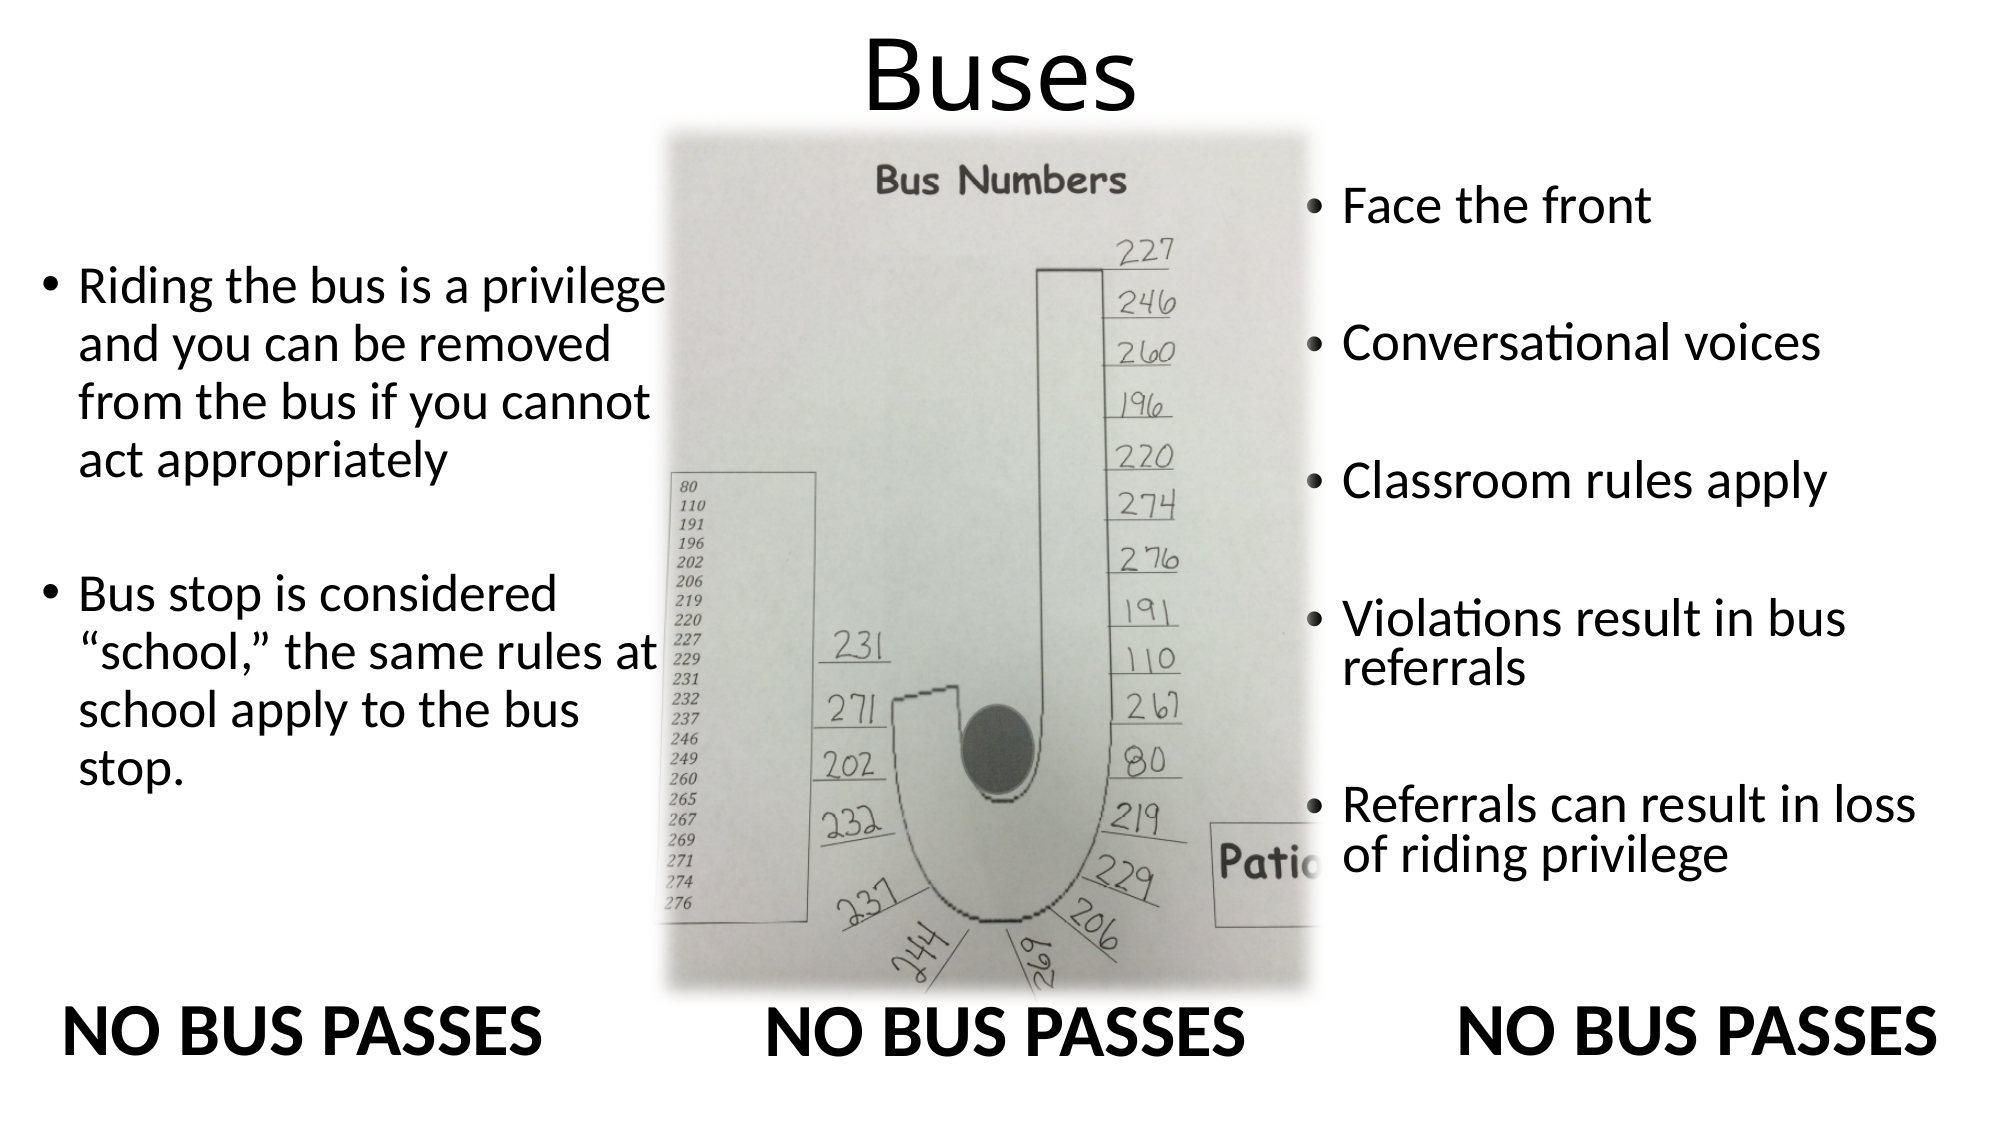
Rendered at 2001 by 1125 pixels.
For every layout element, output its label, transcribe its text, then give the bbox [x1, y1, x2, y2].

list Riding the bus is a privilege and you can be removed from the bus if you cannot act appropriately Bus stop is considered “school,” the same rules at school apply to the bus stop. [0, 176, 650, 813]
text_box NO BUS PASSES [46, 973, 560, 1078]
title Buses [137, 0, 1863, 148]
text_box NO BUS PASSES [749, 1007, 1263, 1124]
list Face the front Conversational voices Classroom rules apply Violations result in bus referrals Referrals can result in loss of riding privilege [1325, 176, 1941, 891]
text_box NO BUS PASSES [1441, 973, 1955, 1078]
picture [650, 114, 1325, 1007]
